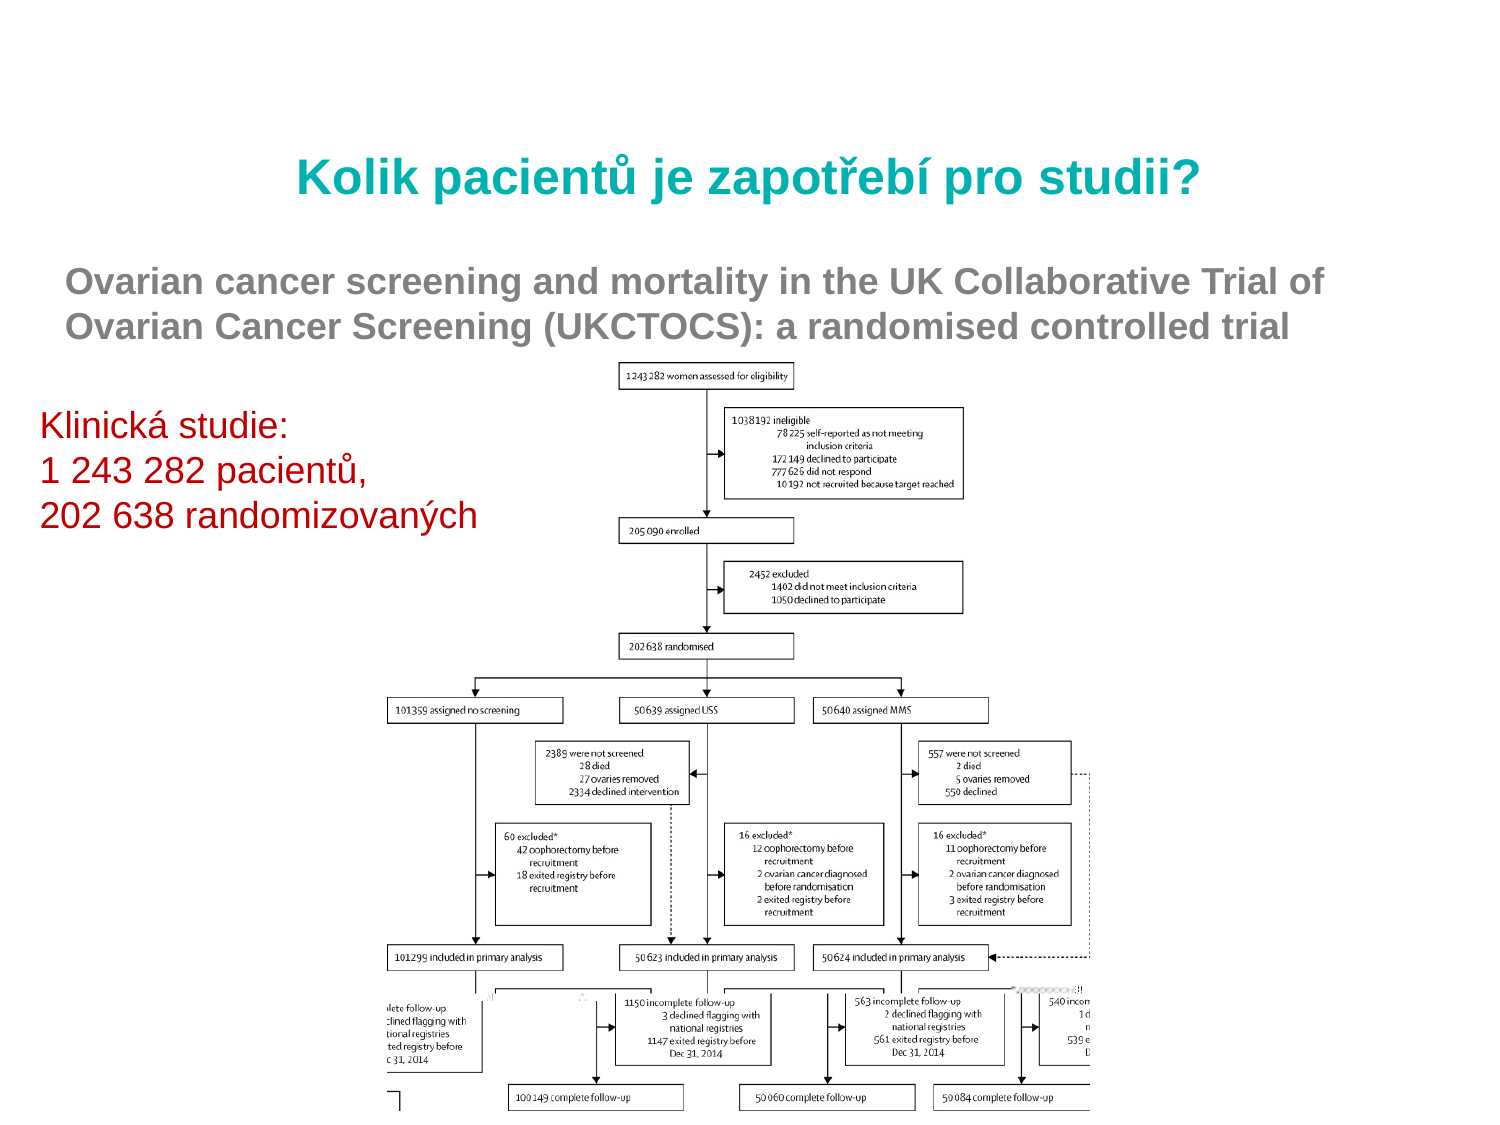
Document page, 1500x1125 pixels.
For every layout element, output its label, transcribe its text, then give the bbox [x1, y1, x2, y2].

picture [387, 362, 1090, 1111]
text_box Ovarian cancer screening and mortality in the UK Collaborative Trial of Ovarian Cancer Screening (UKCTOCS): a randomised controlled trial [49, 249, 1463, 355]
text_box Kolik pacientů je zapotřebí pro studii? [0, 136, 1500, 212]
text_box Klinická studie: 1 243 282 pacientů, 202 638 randomizovaných [24, 393, 382, 589]
